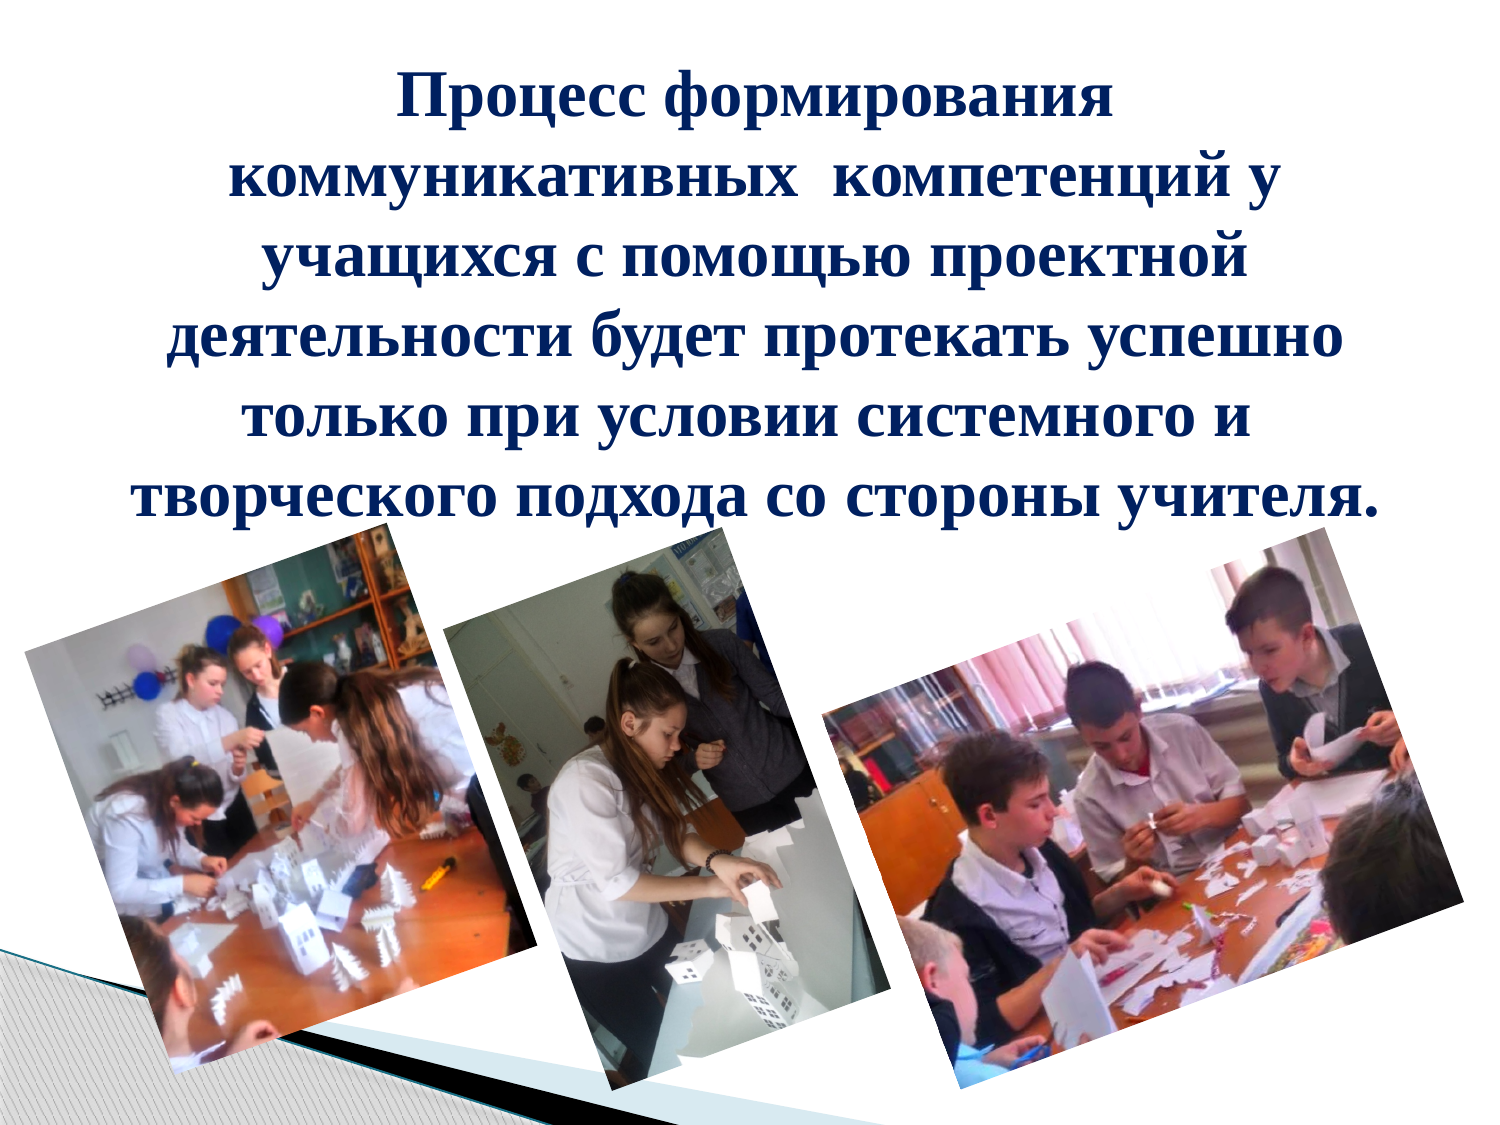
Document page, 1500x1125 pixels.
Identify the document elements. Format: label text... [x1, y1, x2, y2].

text_box Процесс формирования коммуникативных компетенций у учащихся с помощью проектной деятельности будет протекать успешно только при условии системного и творческого подхода со стороны учителя. [88, 42, 1424, 538]
picture [88, 527, 1465, 1091]
